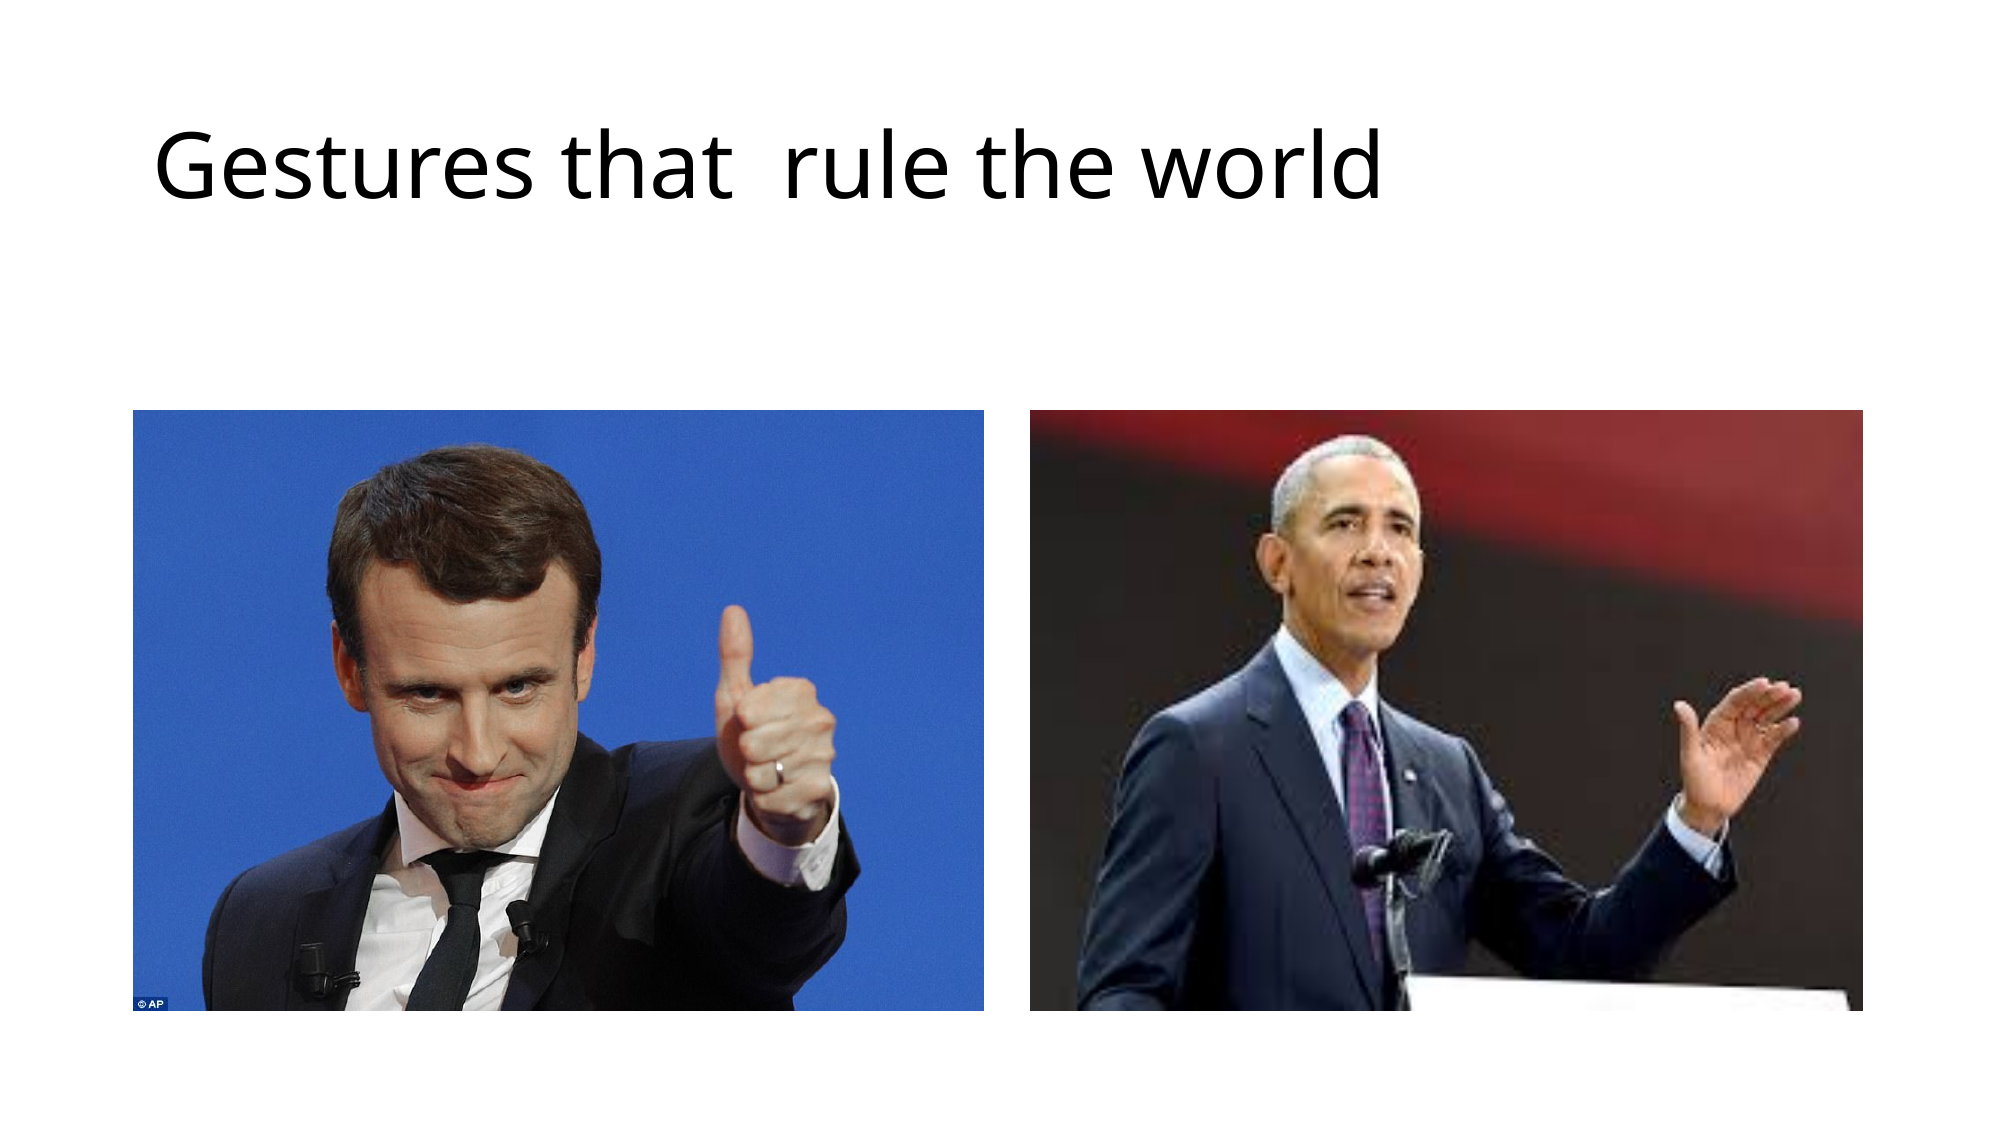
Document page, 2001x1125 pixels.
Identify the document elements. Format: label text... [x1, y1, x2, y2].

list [133, 410, 984, 1011]
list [1030, 410, 1863, 1011]
title Gestures that rule the world [137, 59, 1863, 278]
